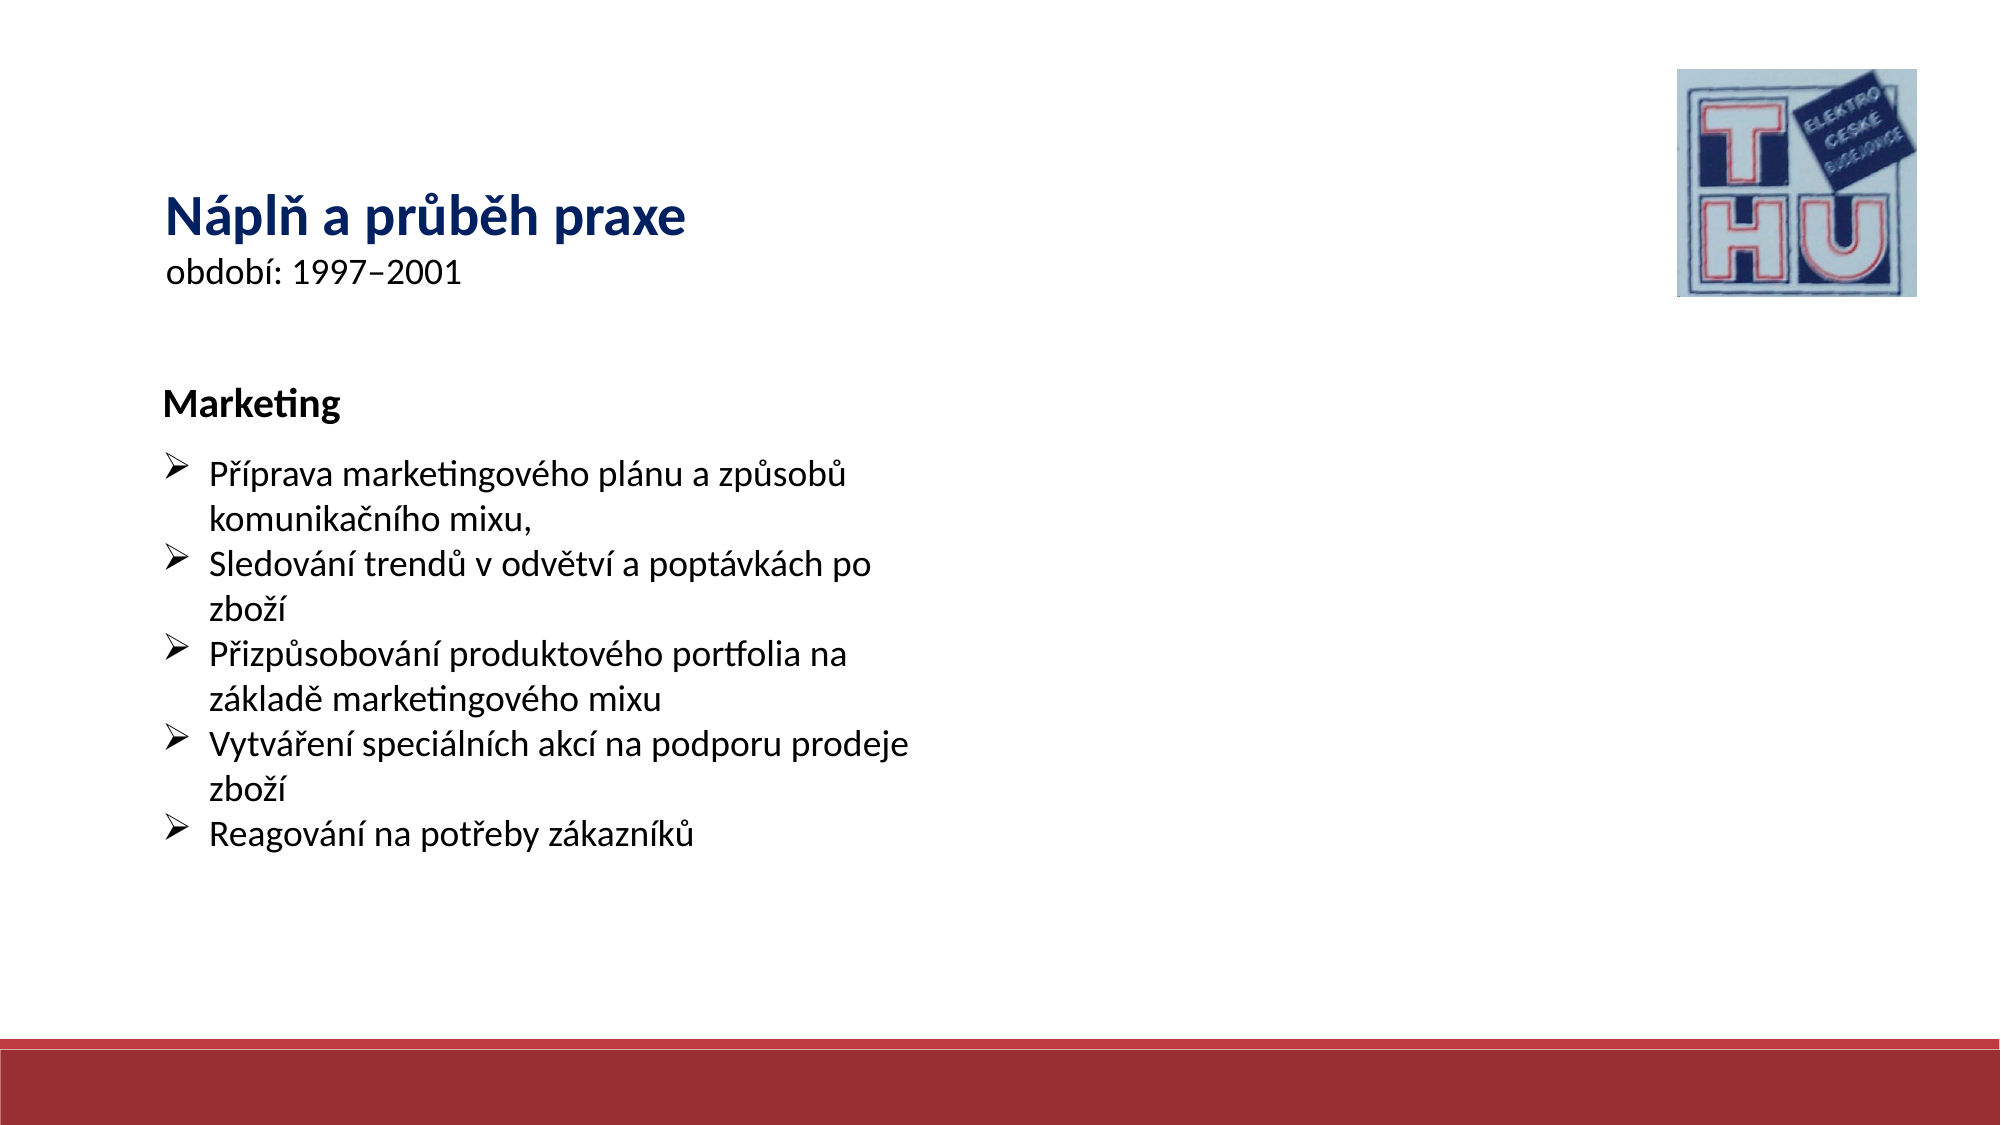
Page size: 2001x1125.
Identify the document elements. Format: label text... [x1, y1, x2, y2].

text_box Marketing Příprava marketingového plánu a způsobů komunikačního mixu, Sledování trendů v odvětví a poptávkách po zboží Přizpůsobování produktového portfolia na základě marketingového mixu Vytváření speciálních akcí na podporu prodeje zboží Reagování na potřeby zákazníků [147, 368, 931, 907]
text_box Náplň a průběh praxe období: 1997–2001 [151, 169, 702, 300]
picture [1676, 69, 1917, 297]
